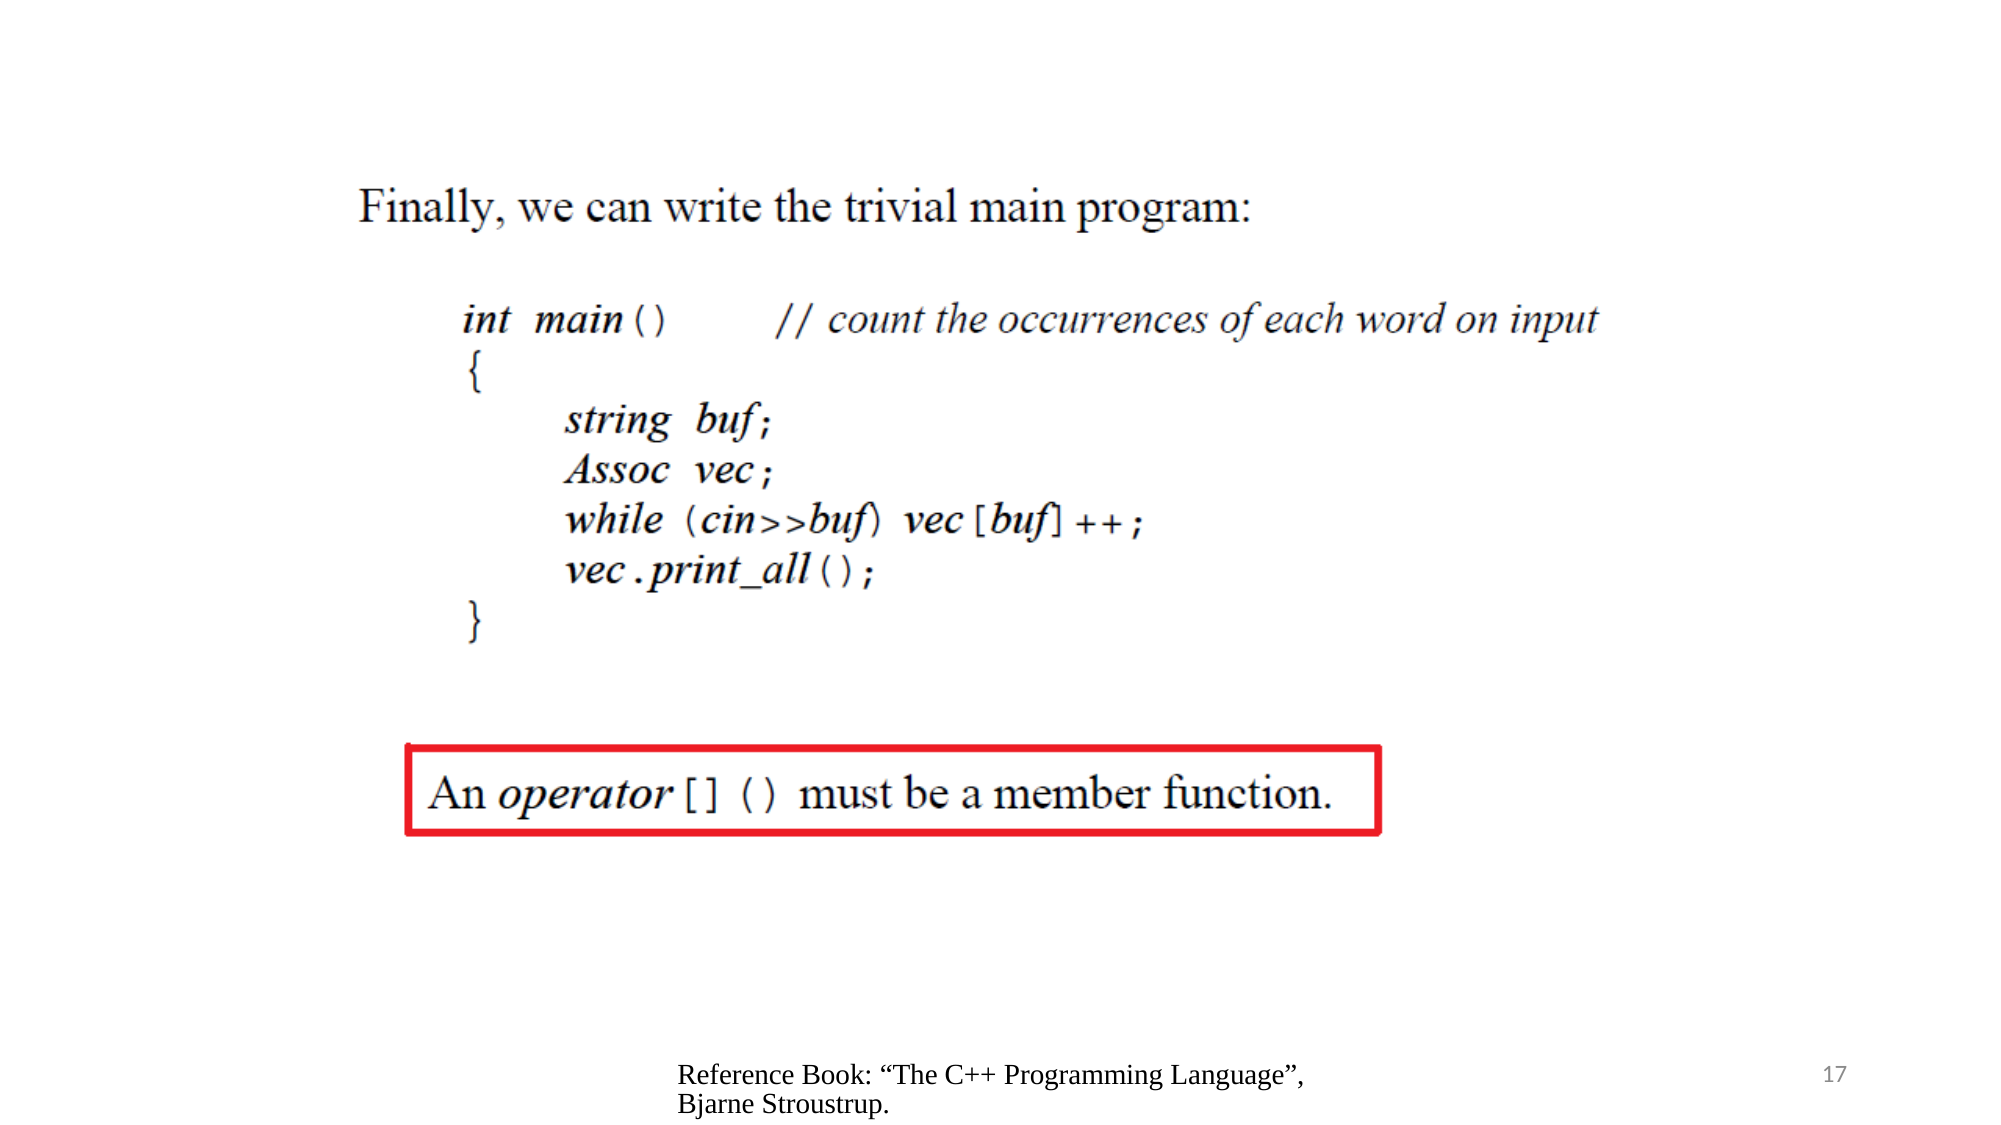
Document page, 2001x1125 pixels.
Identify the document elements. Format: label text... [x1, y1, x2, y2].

slide_number 17 [1412, 1042, 1863, 1103]
footer Reference Book: “The C++ Programming Language”, Bjarne Stroustrup. [662, 1042, 1338, 1103]
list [350, 172, 1617, 865]
